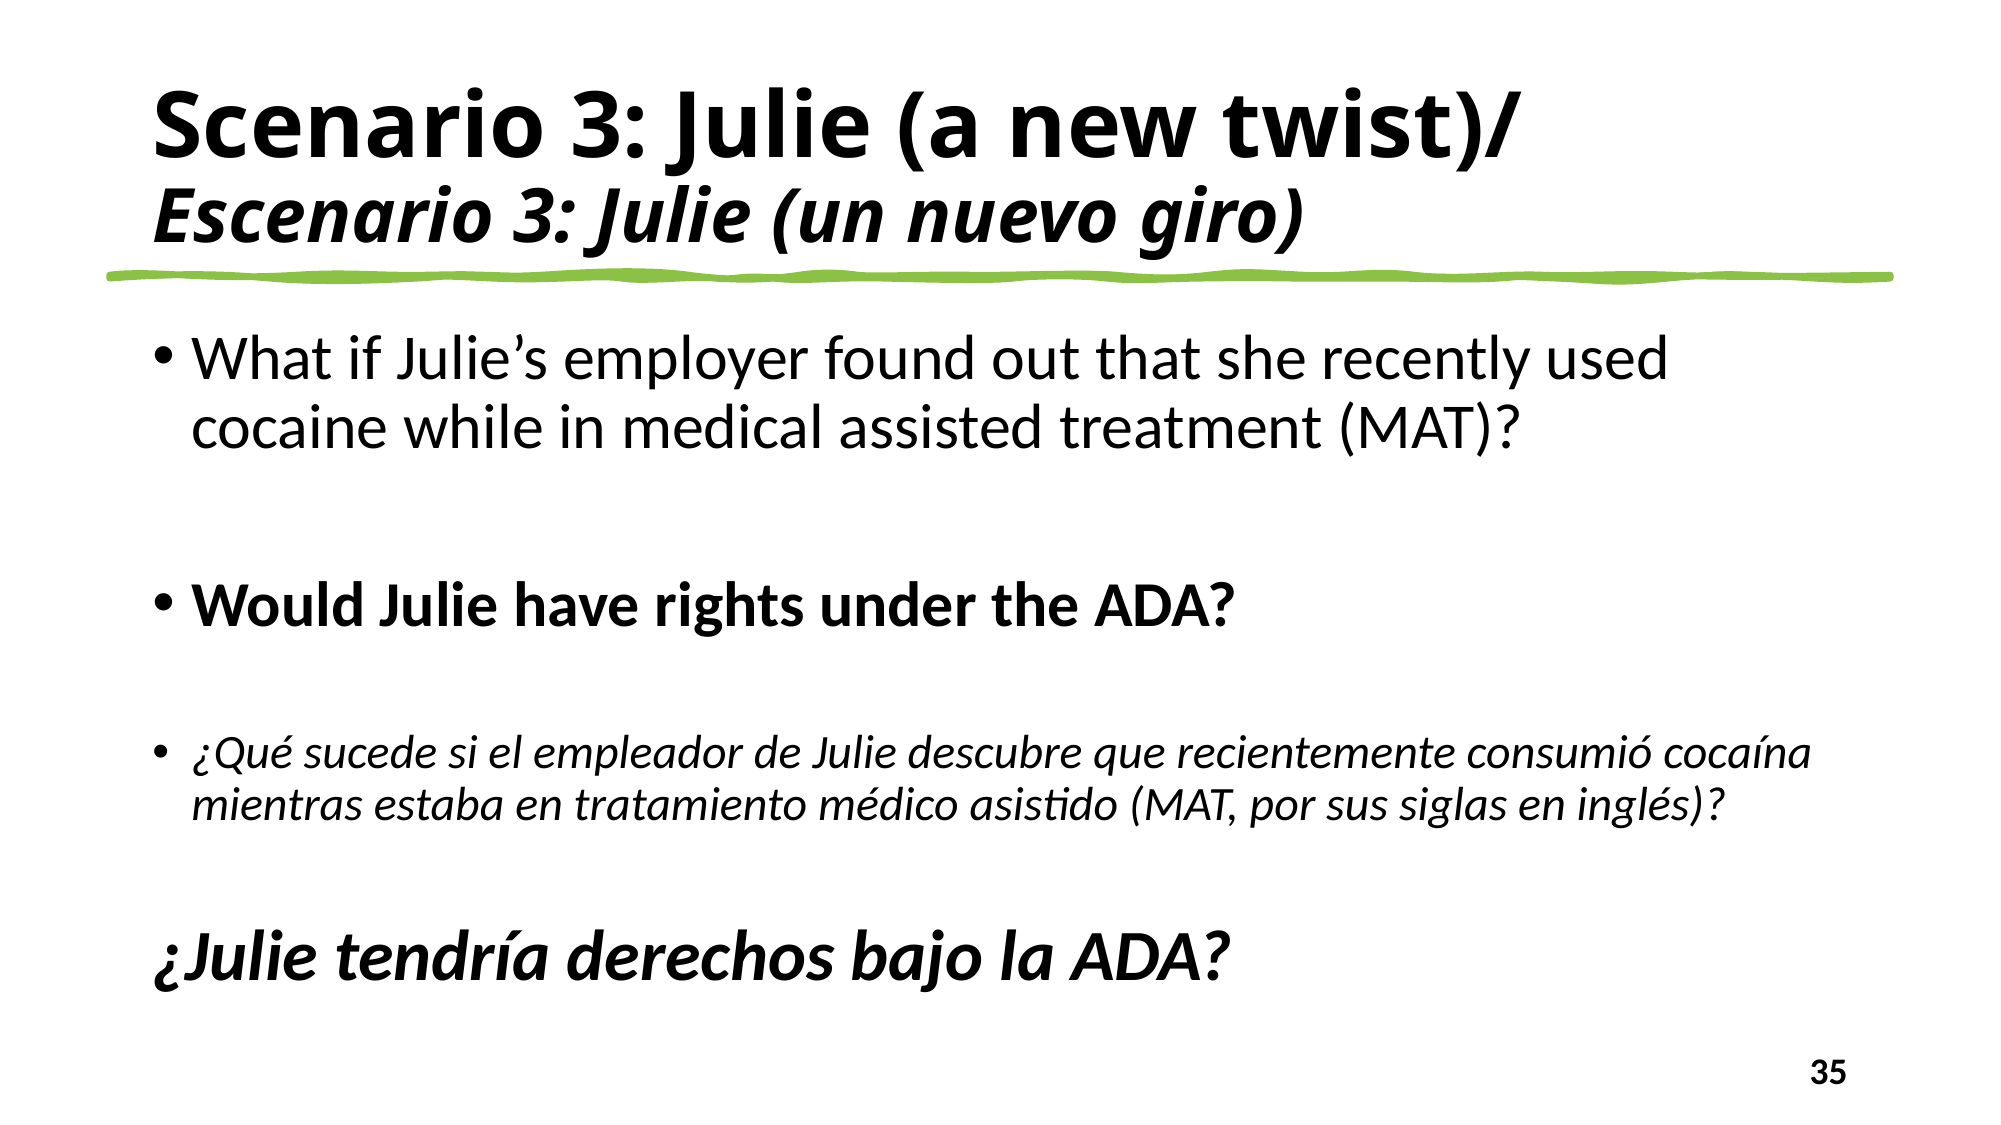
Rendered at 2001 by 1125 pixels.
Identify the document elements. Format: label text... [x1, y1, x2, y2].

text_box [108, 270, 1892, 283]
title Scenario 3: Julie (a new twist)/ Escenario 3: Julie (un nuevo giro) [137, 59, 1863, 276]
list What if Julie’s employer found out that she recently used cocaine while in medical assisted treatment (MAT)? Would Julie have rights under the ADA? ¿Qué sucede si el empleador de Julie descubre que recientemente consumió cocaína mientras estaba en tratamiento médico asistido (MAT, por sus siglas en inglés)? ¿Julie tendría derechos bajo la ADA? [137, 316, 1863, 1014]
slide_number 35 [1412, 1042, 1863, 1103]
